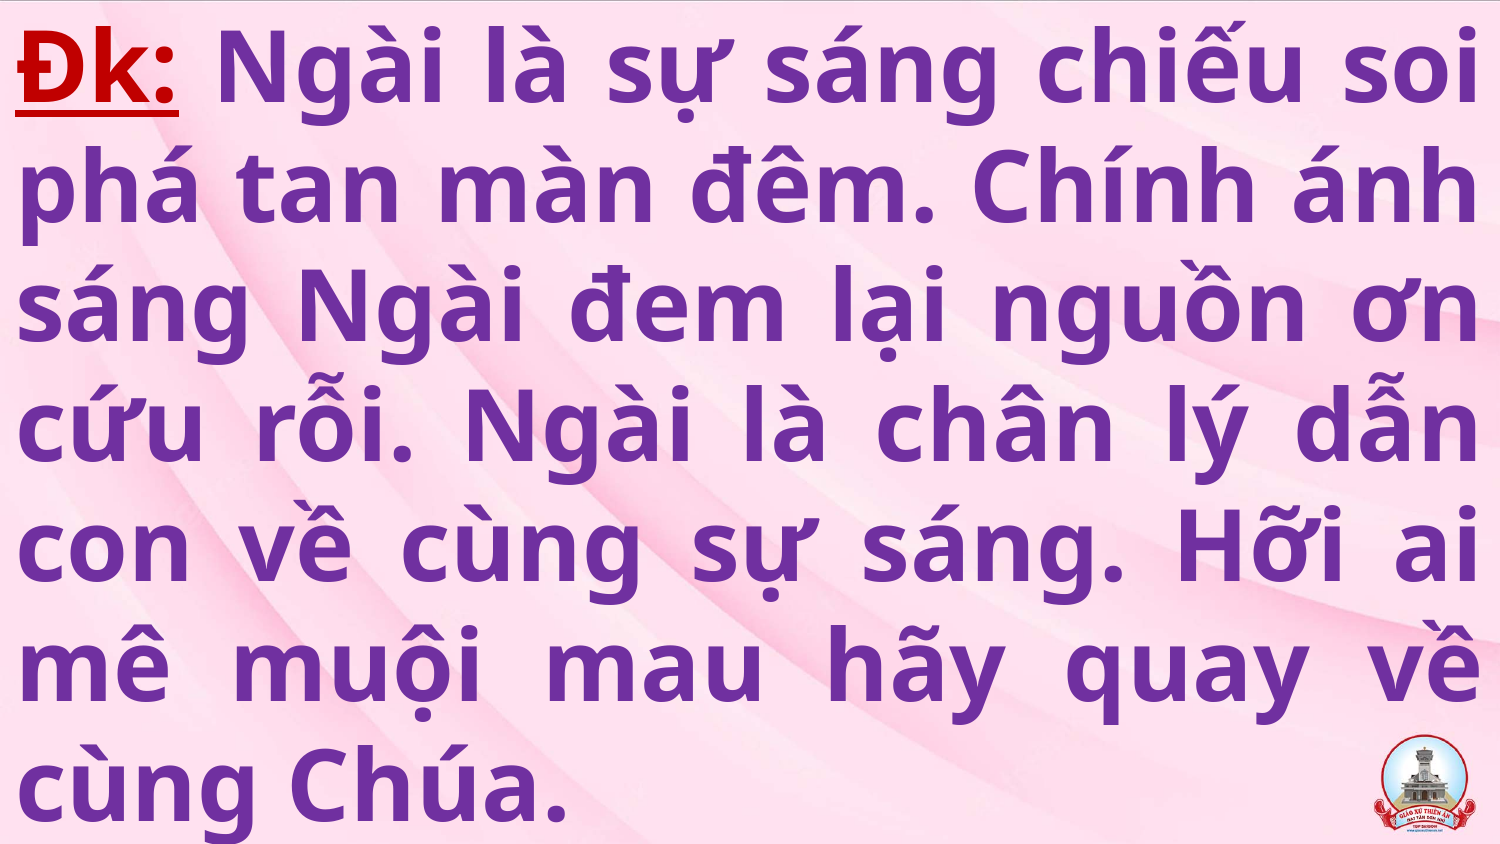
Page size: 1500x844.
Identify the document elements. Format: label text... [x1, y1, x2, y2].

title Đk: Ngài là sự sáng chiếu soi phá tan màn đêm. Chính ánh sáng Ngài đem lại nguồn ơn cứu rỗi. Ngài là chân lý dẫn con về cùng sự sáng. Hỡi ai mê muội mau hãy quay về cùng Chúa. [0, 0, 1500, 844]
